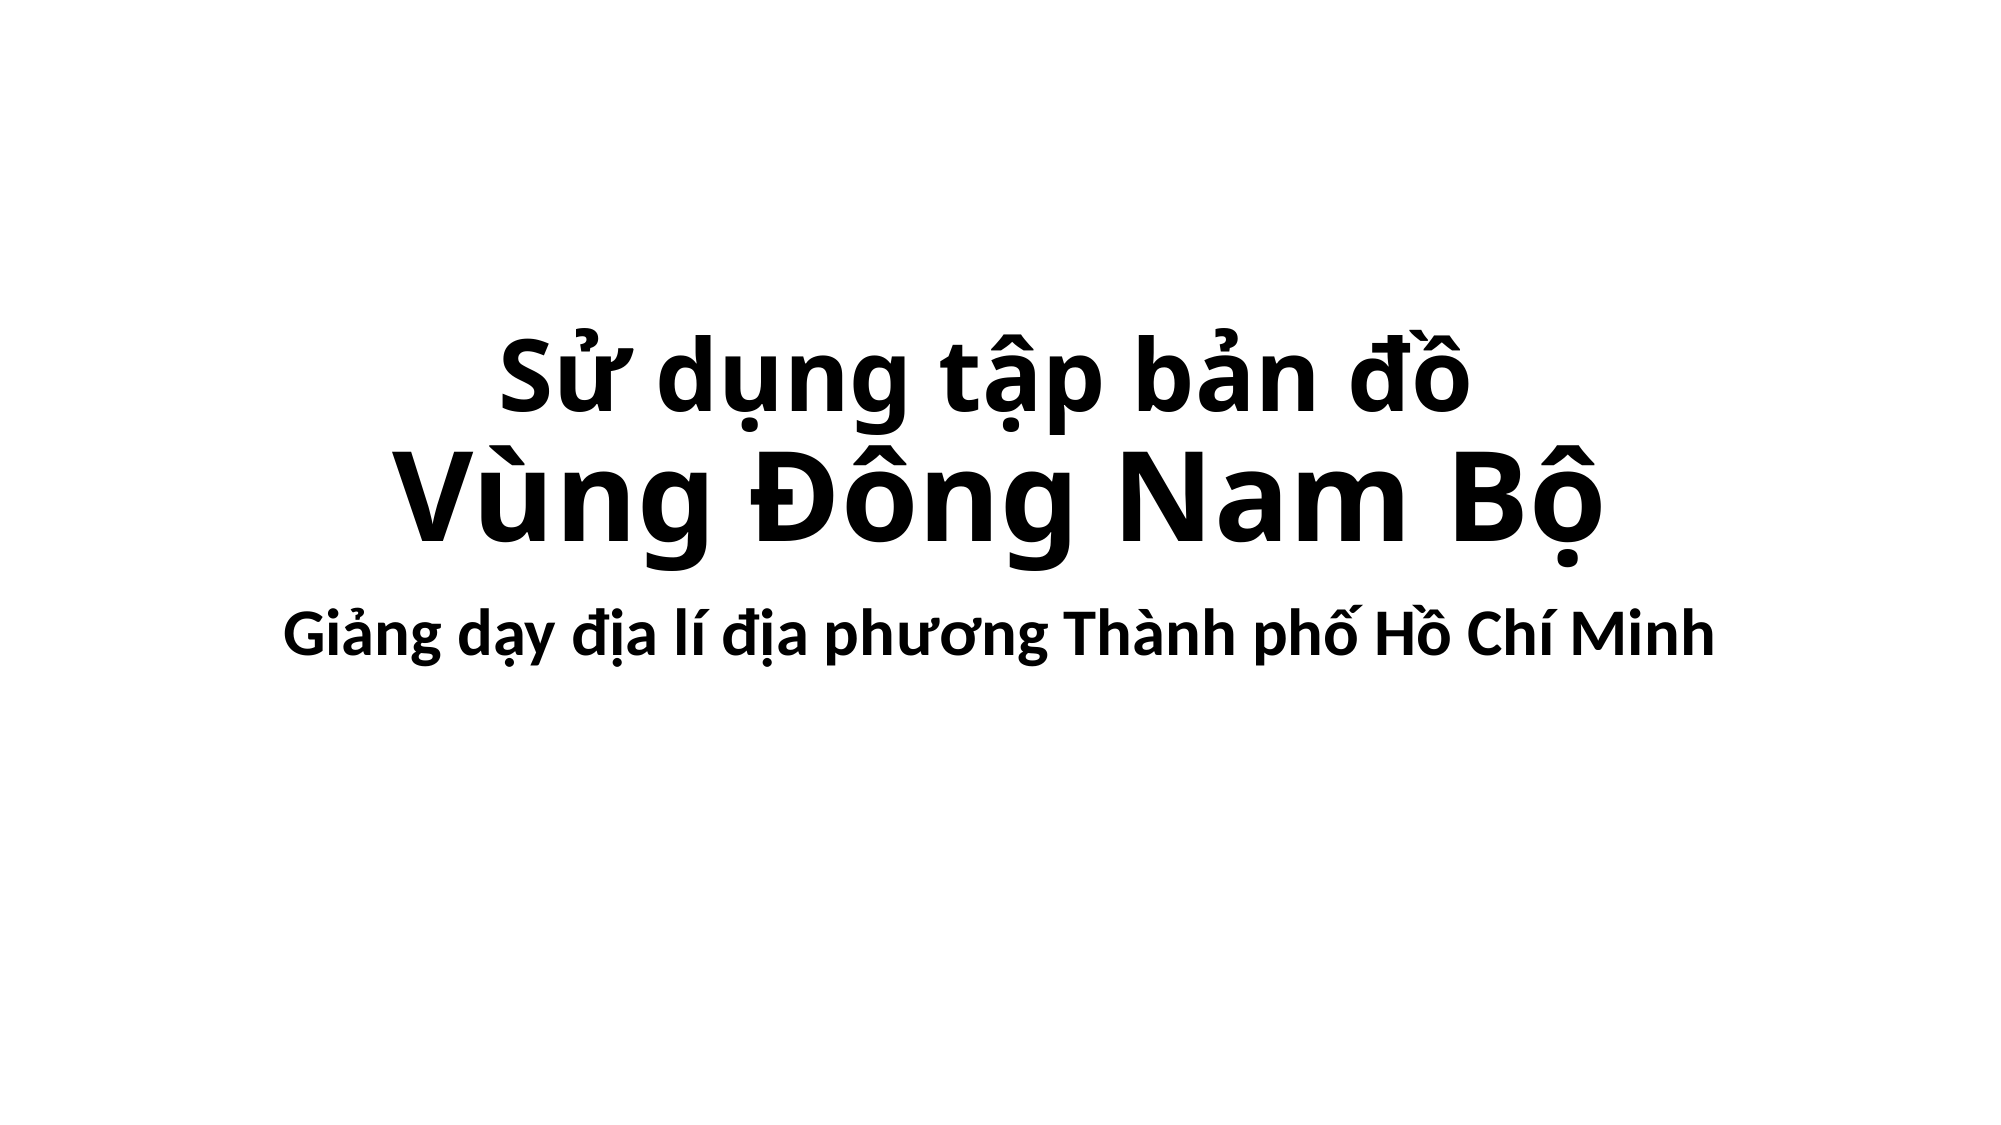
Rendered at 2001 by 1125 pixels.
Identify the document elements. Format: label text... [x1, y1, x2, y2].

title Sử dụng tập bản đồ Vùng Đông Nam Bộ [249, 184, 1750, 576]
subtitle Giảng dạy địa lí địa phương Thành phố Hồ Chí Minh [249, 590, 1750, 863]
